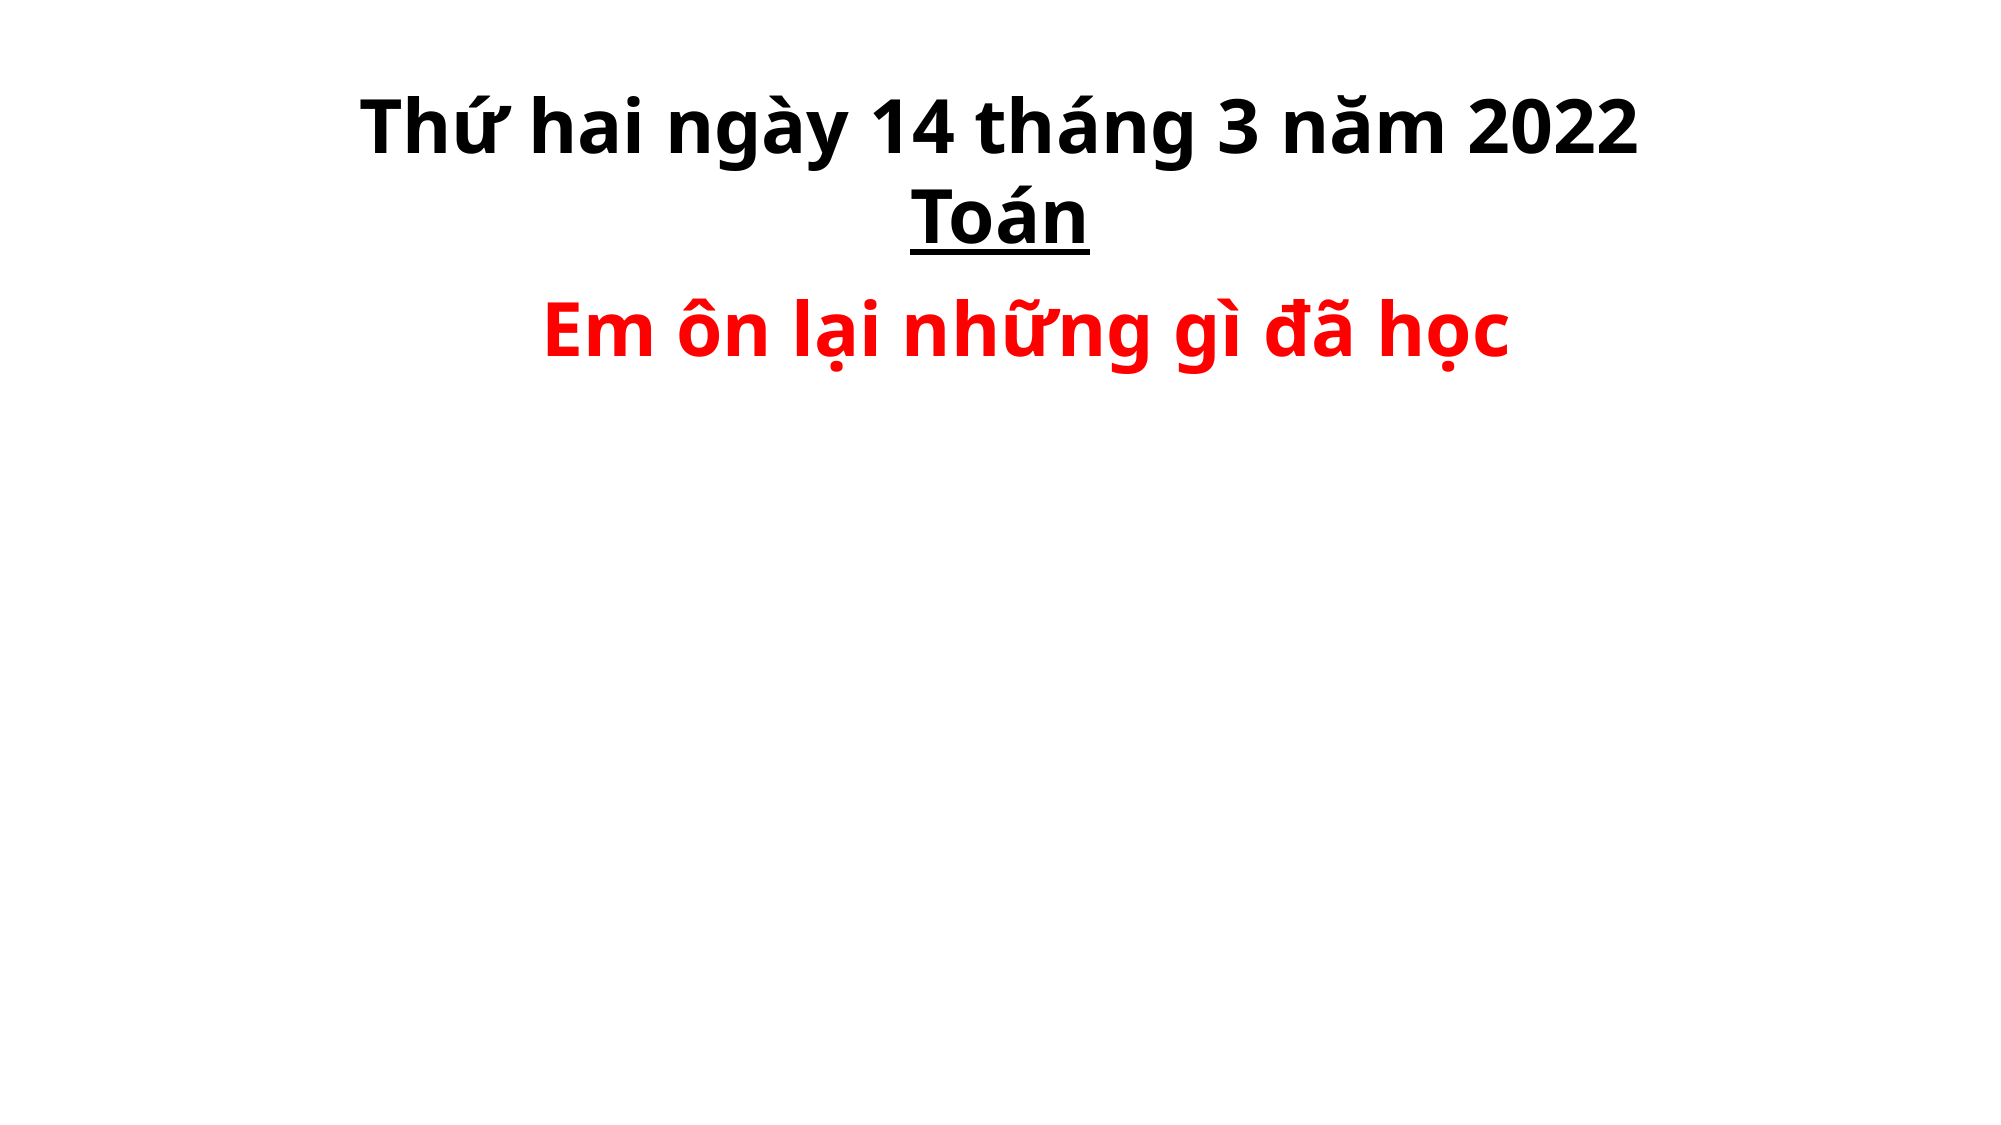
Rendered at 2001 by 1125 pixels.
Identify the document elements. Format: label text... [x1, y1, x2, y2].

text_box Em ôn lại những gì đã học [434, 217, 1619, 435]
title Thứ hai ngày 14 tháng 3 năm 2022 Toán [137, 59, 1863, 278]
